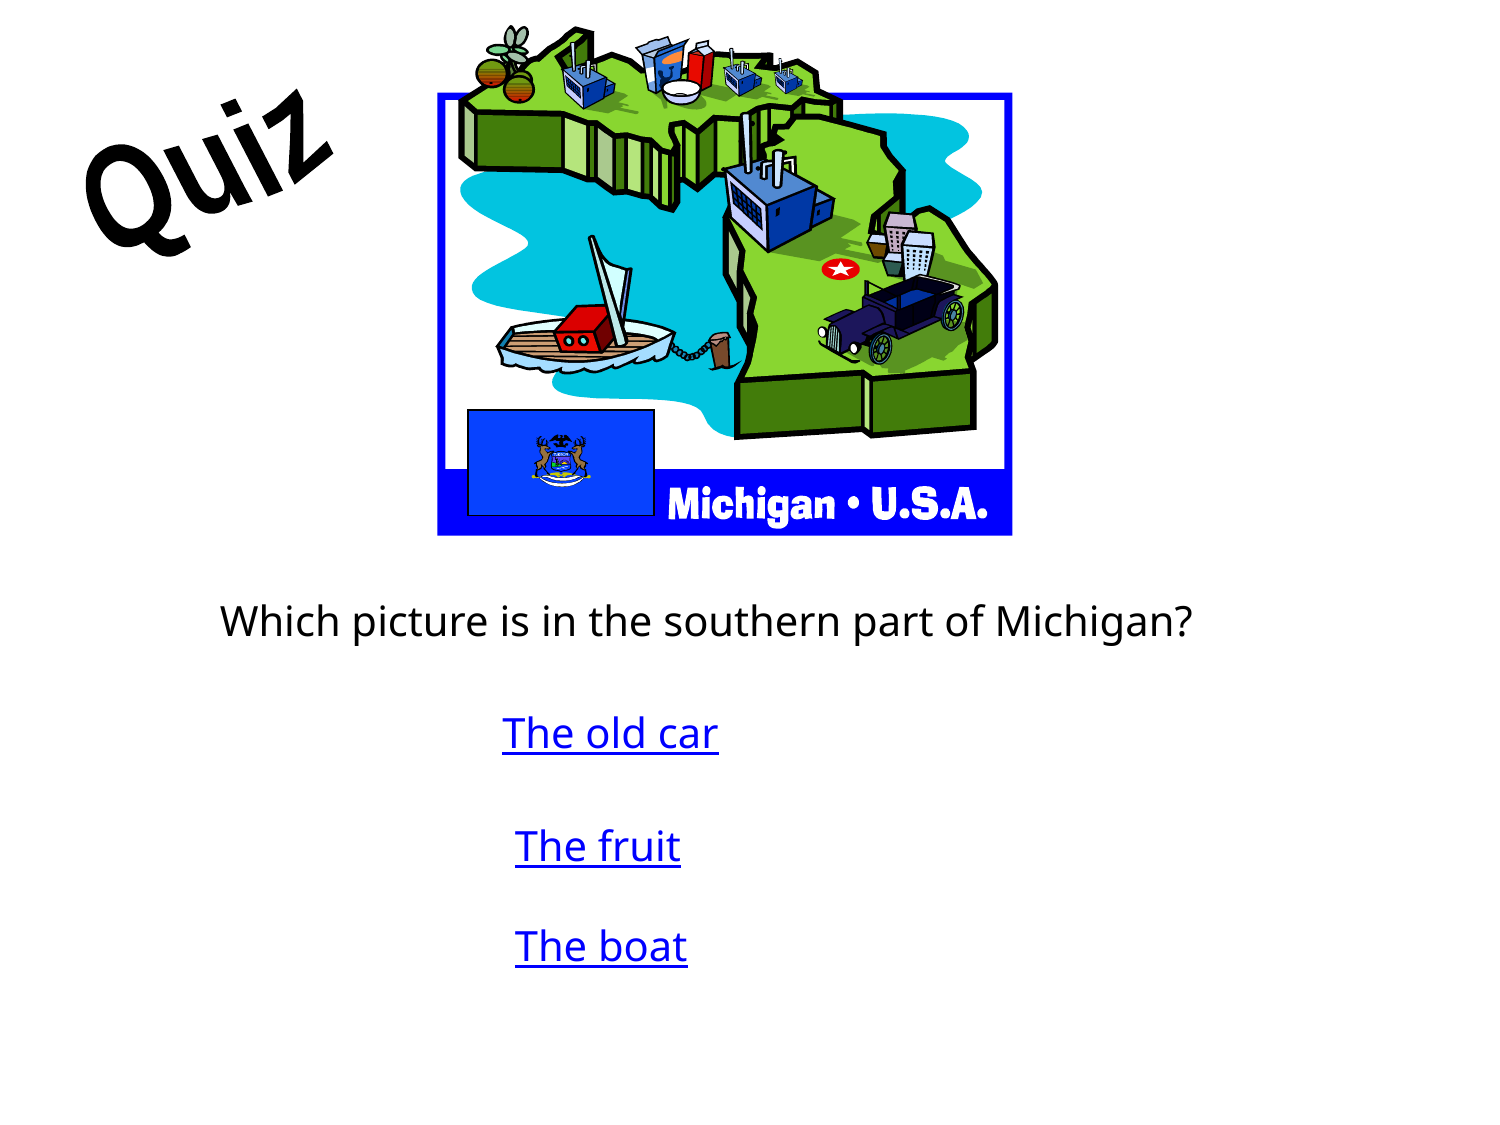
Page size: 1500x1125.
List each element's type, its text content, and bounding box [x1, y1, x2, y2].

text_box The boat [499, 912, 950, 985]
picture [437, 24, 1013, 536]
text_box The old car [487, 699, 988, 772]
text_box The fruit [500, 812, 925, 885]
text_box Which picture is in the southern part of Michigan? [125, 587, 1288, 653]
